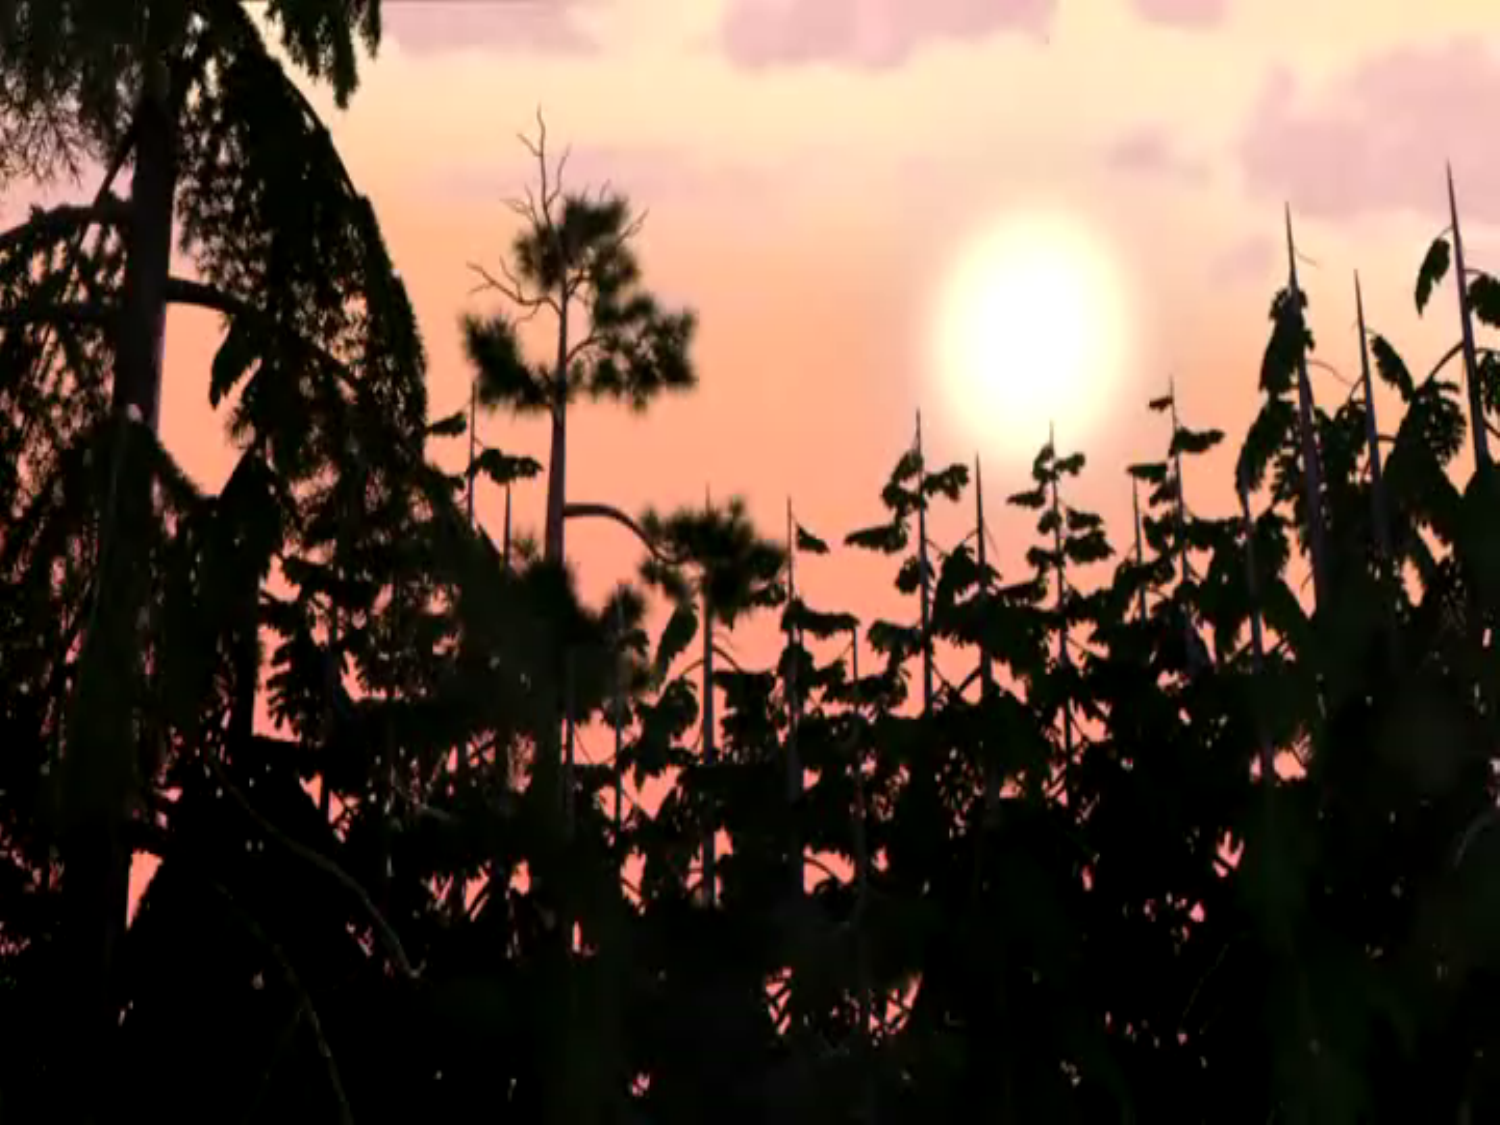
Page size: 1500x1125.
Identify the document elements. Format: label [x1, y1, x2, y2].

text_box [0, 0, 1500, 1125]
